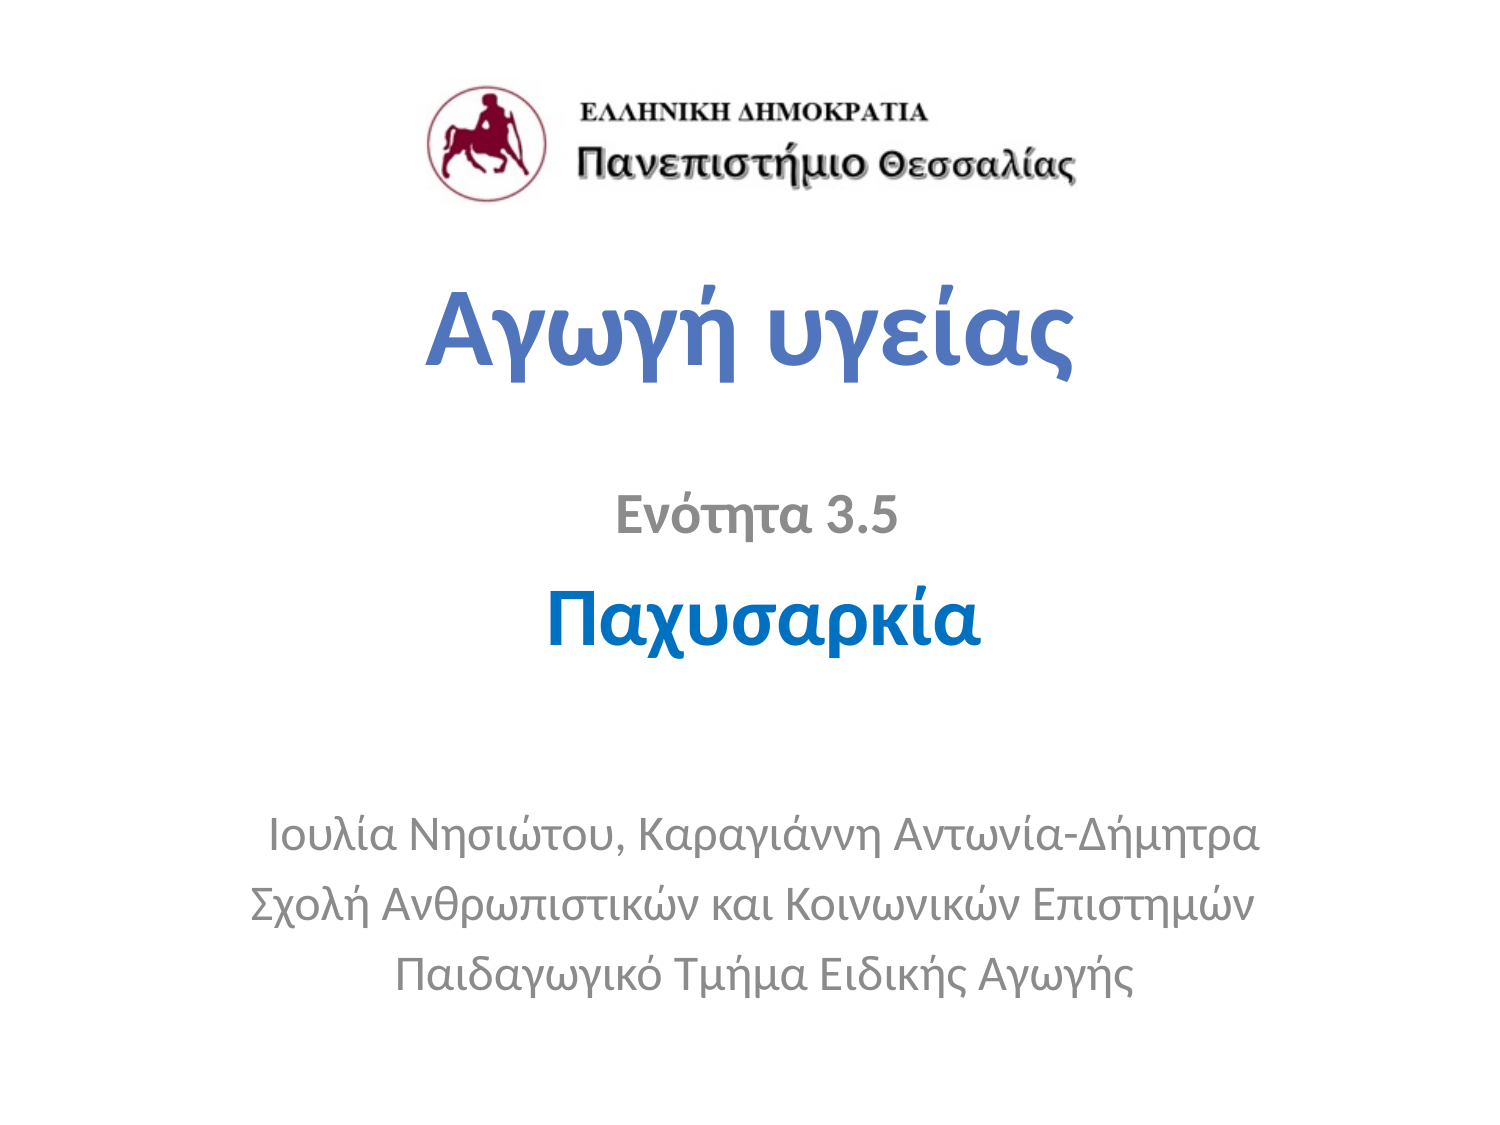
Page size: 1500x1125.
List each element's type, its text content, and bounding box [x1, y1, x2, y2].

picture [415, 77, 1113, 219]
subtitle Ενότητα 3.5 Παχυσαρκία Ιουλία Νησιώτου, Καραγιάννη Αντωνία-Δήμητρα Σχολή Ανθρωπιστικών και Κοινωνικών Επιστημών Παιδαγωγικό Τμήμα Ειδικής Αγωγής [81, 467, 1447, 1047]
title Αγωγή υγείας [112, 231, 1388, 409]
